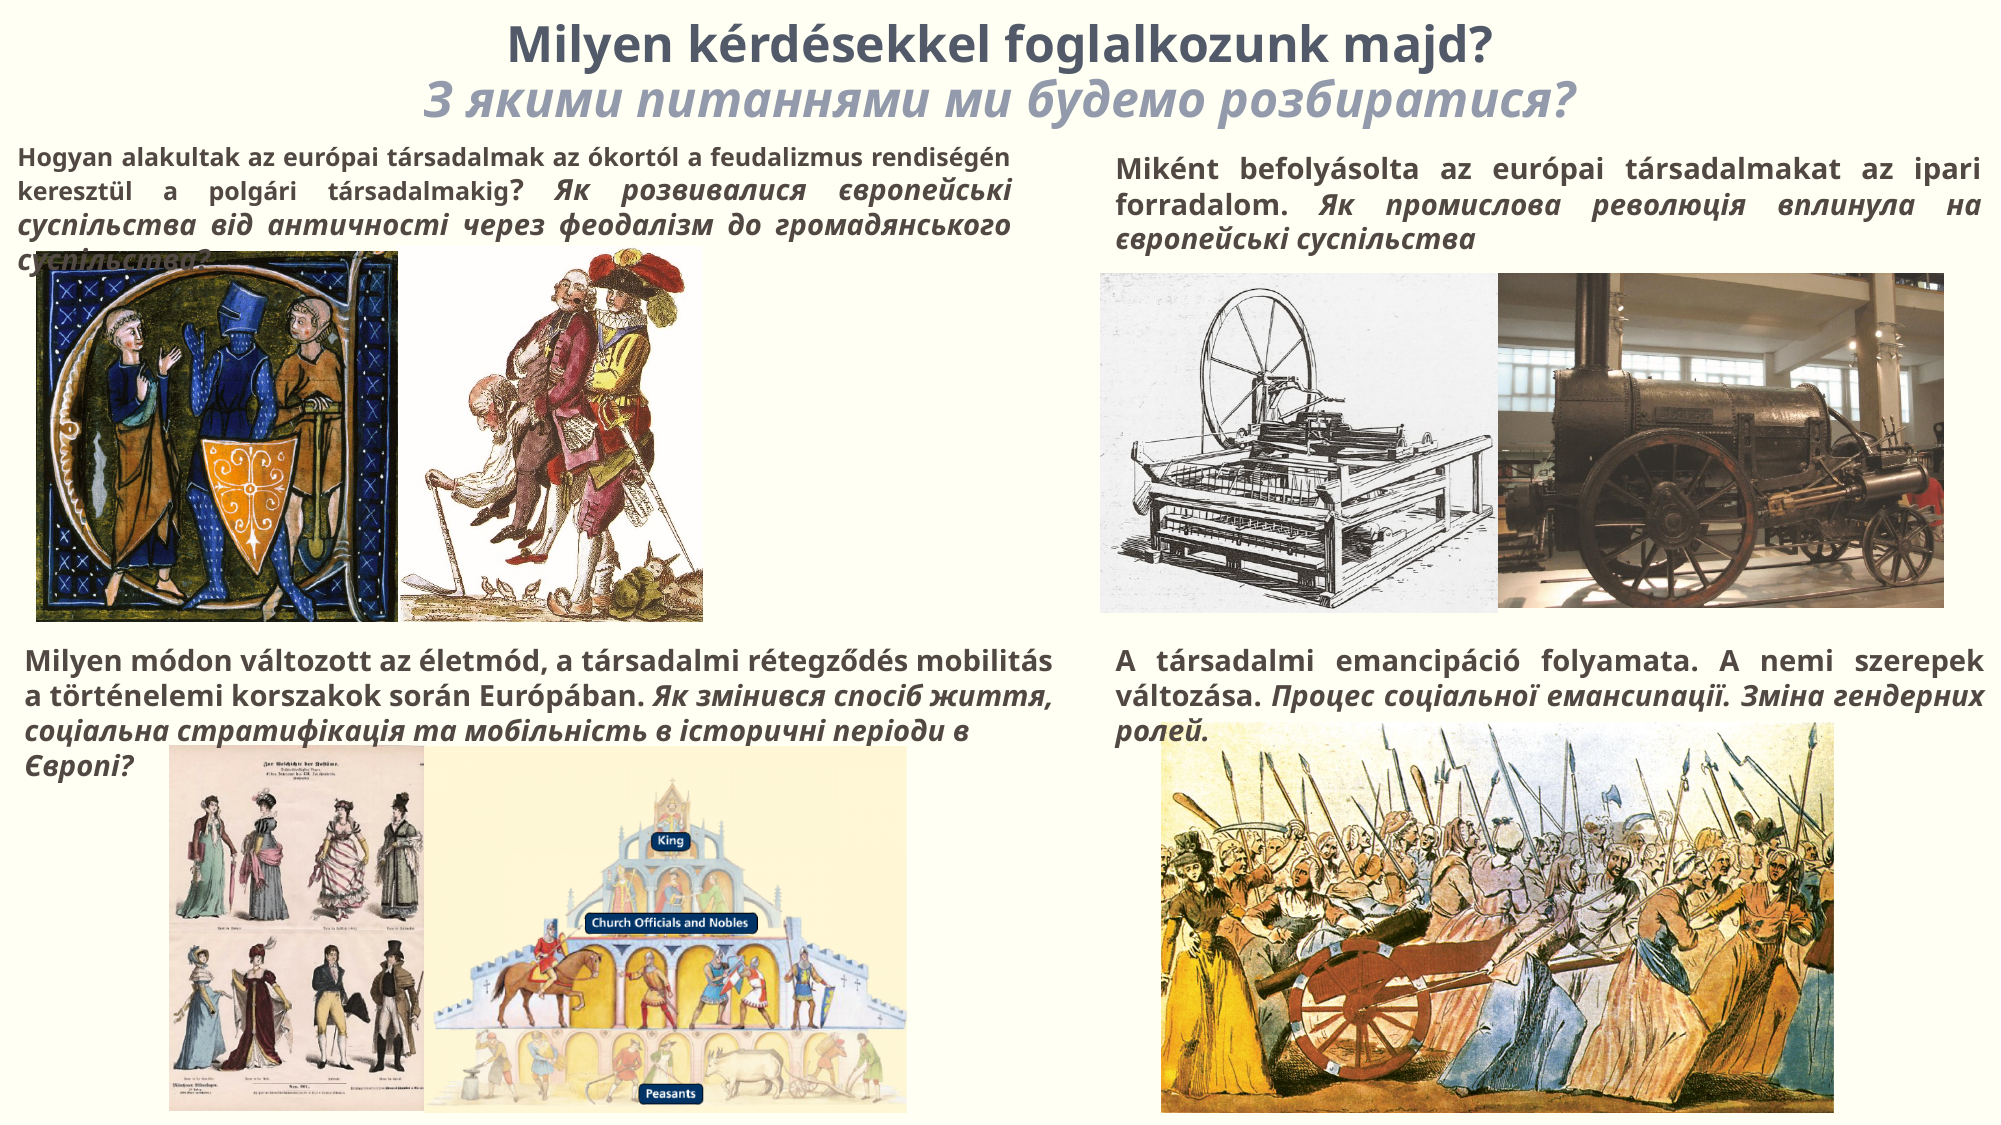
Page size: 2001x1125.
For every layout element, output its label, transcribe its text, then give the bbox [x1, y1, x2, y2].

picture [1161, 722, 1834, 1113]
text_box Milyen módon változott az életmód, a társadalmi rétegződés mobilitás a történelemi korszakok során Európában. Як змінився спосіб життя, соціальна стратифікація та мобільність в історичні періоди в Європі? [9, 634, 1073, 790]
text_box Milyen kérdésekkel foglalkozunk majd? З якими питаннями ми будемо розбиратися? [181, 12, 1819, 96]
text_box Hogyan alakultak az európai társadalmak az ókortól a feudalizmus rendiségén keresztül a polgári társadalmakig? Як розвивалися європейські суспільства від античності через феодалізм до громадянського суспільства? [2, 134, 1028, 284]
text_box Képaláírás [181, 284, 739, 634]
text_box A társadalmi emancipáció folyamata. A nemi szerepek változása. Процес соціальної емансипації. Зміна гендерних ролей. [1100, 634, 2000, 755]
picture [169, 746, 907, 1113]
text_box Miként befolyásolta az európai társadalmakat az ipari forradalom. Як промислова революція вплинула на європейські суспільства [1100, 143, 1998, 264]
picture [36, 246, 703, 622]
picture [1100, 273, 1944, 613]
